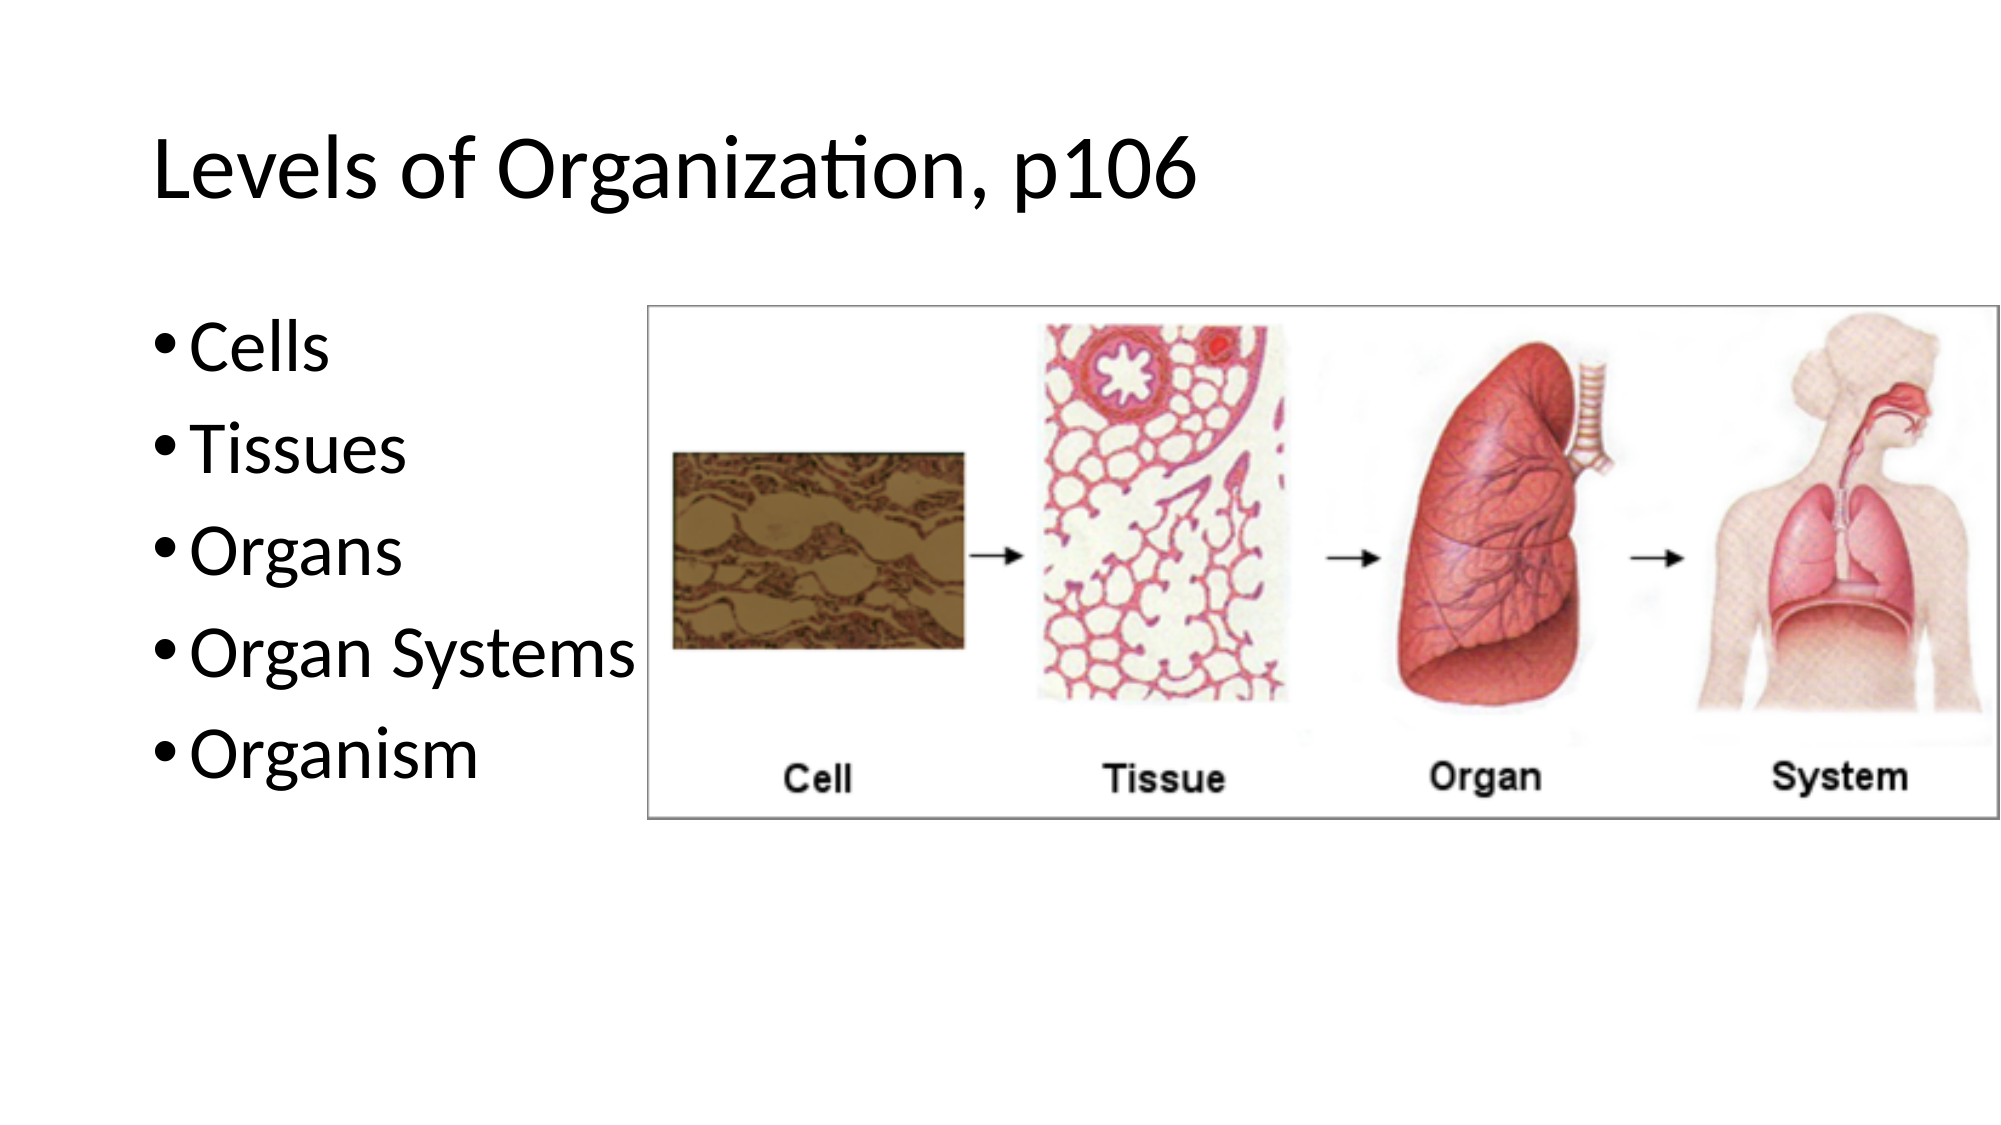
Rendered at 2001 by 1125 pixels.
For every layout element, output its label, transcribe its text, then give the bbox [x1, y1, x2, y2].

title Levels of Organization, p106 [137, 59, 1863, 278]
list Cells Tissues Organs Organ Systems Organism [137, 299, 1863, 1014]
picture [647, 305, 2000, 820]
